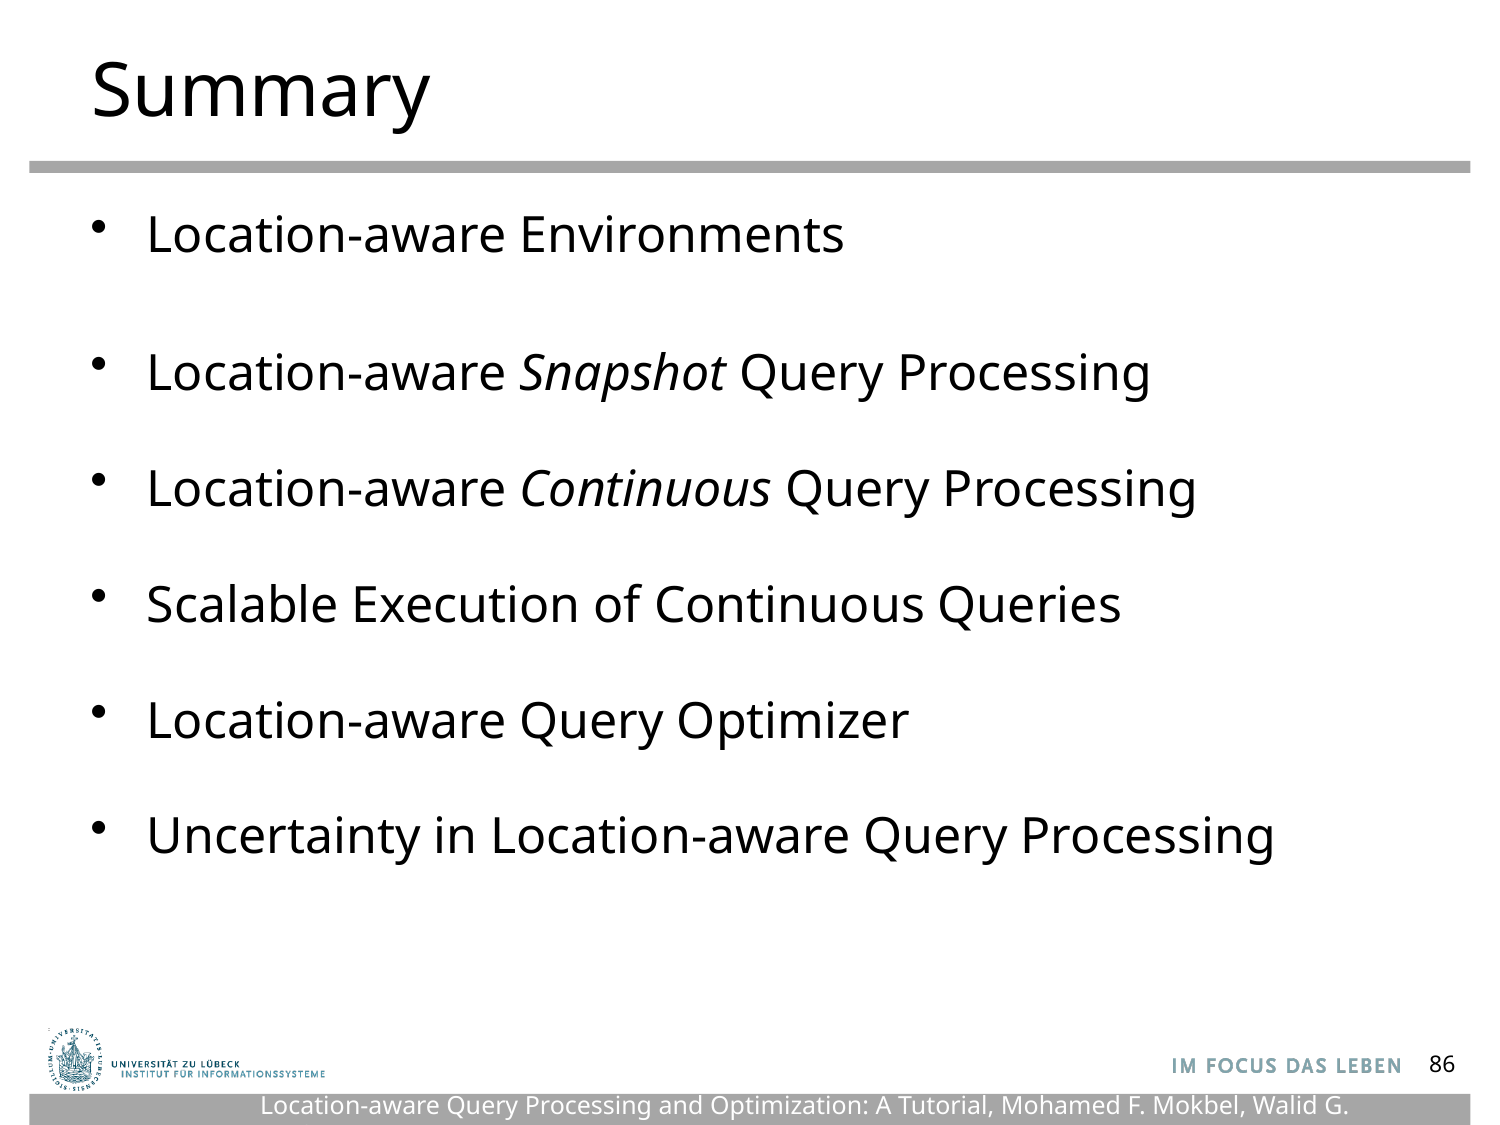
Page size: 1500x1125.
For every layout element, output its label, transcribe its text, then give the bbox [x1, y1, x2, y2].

title Summary [76, 33, 1379, 150]
list Location-aware Environments Location-aware Snapshot Query Processing Location-aware Continuous Query Processing Scalable Execution of Continuous Queries Location-aware Query Optimizer Uncertainty in Location-aware Query Processing [75, 207, 1379, 1083]
slide_number 86 [1305, 1050, 1471, 1083]
text_box Location-aware Query Processing and Optimization: A Tutorial, Mohamed F. Mokbel, Walid G. Aref [245, 1082, 1416, 1125]
